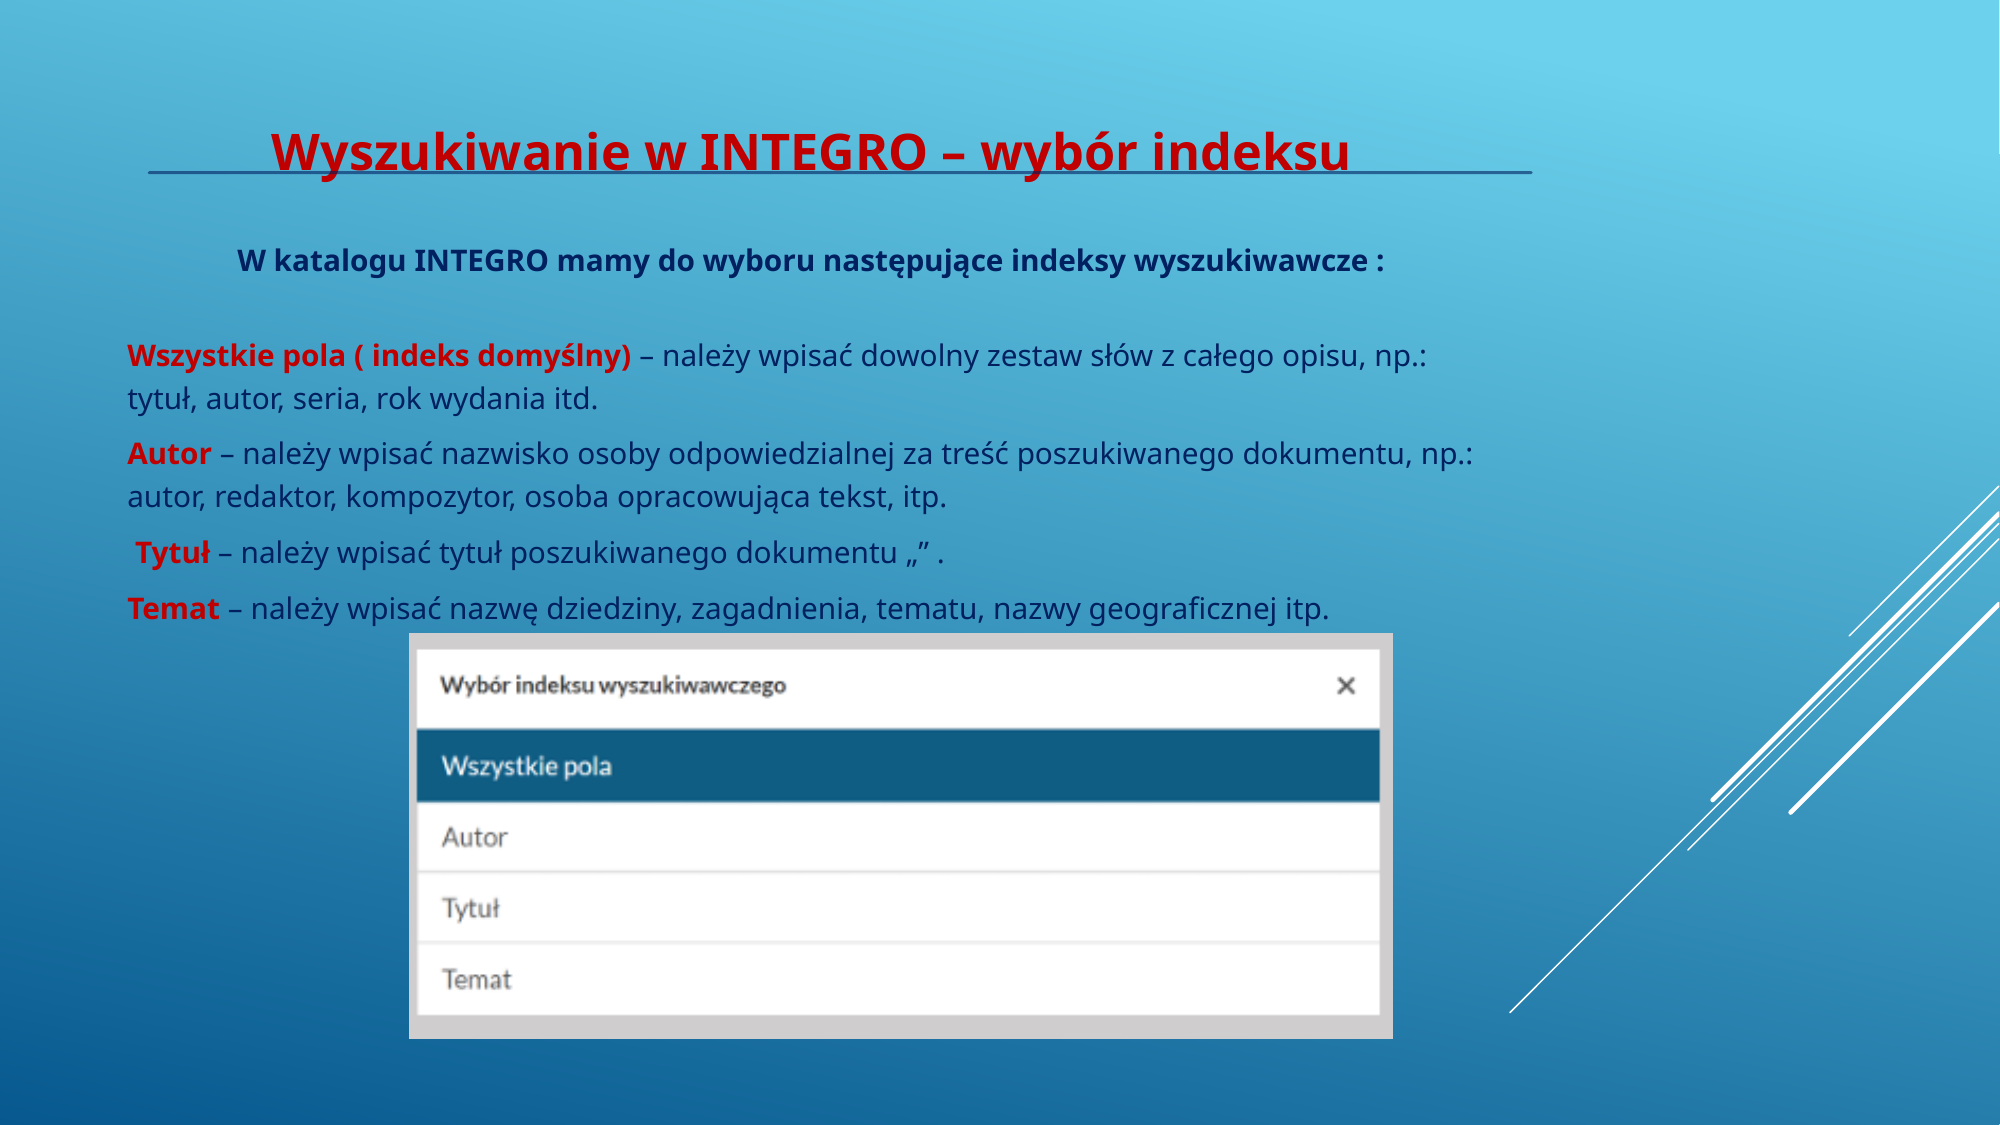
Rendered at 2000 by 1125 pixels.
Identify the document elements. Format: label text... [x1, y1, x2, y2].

list Wyszukiwanie w INTEGRO – wybór indeksu W katalogu INTEGRO mamy do wyboru następujące indeksy wyszukiwawcze : Wszystkie pola ( indeks domyślny) – należy wpisać dowolny zestaw słów z całego opisu, np.: tytuł, autor, seria, rok wydania itd. Autor – należy wpisać nazwisko osoby odpowiedzialnej za treść poszukiwanego dokumentu, np.: autor, redaktor, kompozytor, osoba opracowująca tekst, itp. Tytuł – należy wpisać tytuł poszukiwanego dokumentu „” . Temat – należy wpisać nazwę dziedziny, zagadnienia, tematu, nazwy geograficznej itp. [112, 112, 1512, 634]
picture [408, 633, 1394, 1039]
